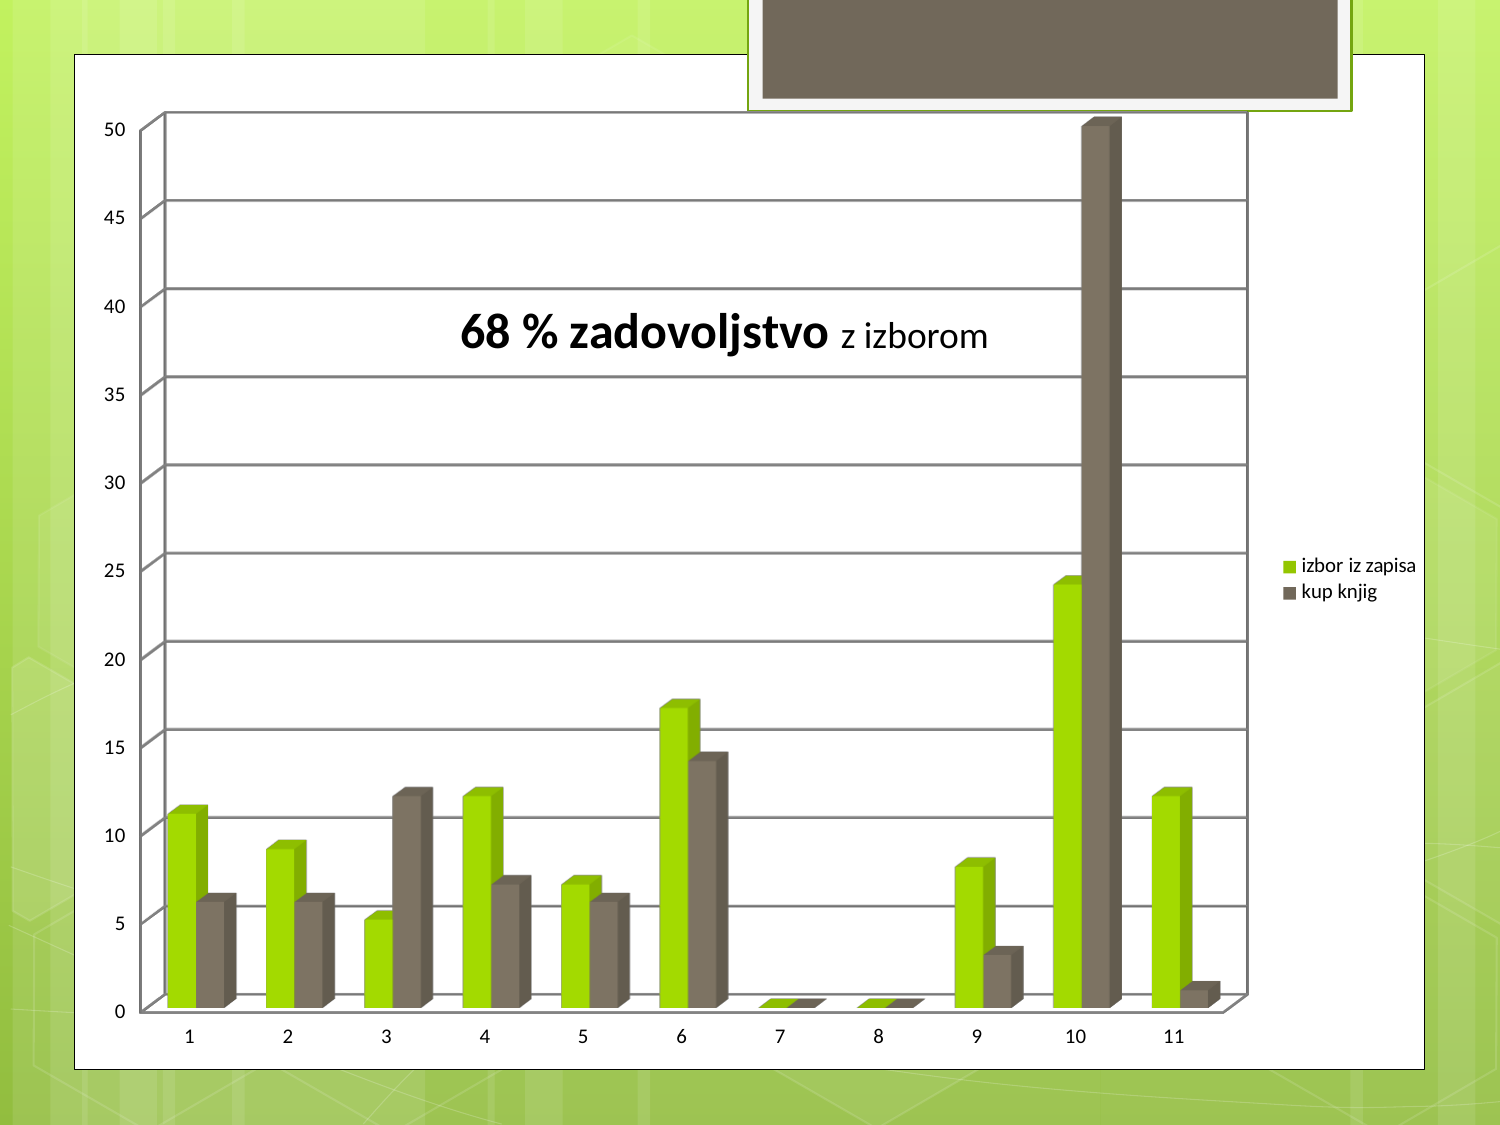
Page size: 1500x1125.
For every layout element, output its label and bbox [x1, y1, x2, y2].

chart [76, 89, 1436, 1071]
